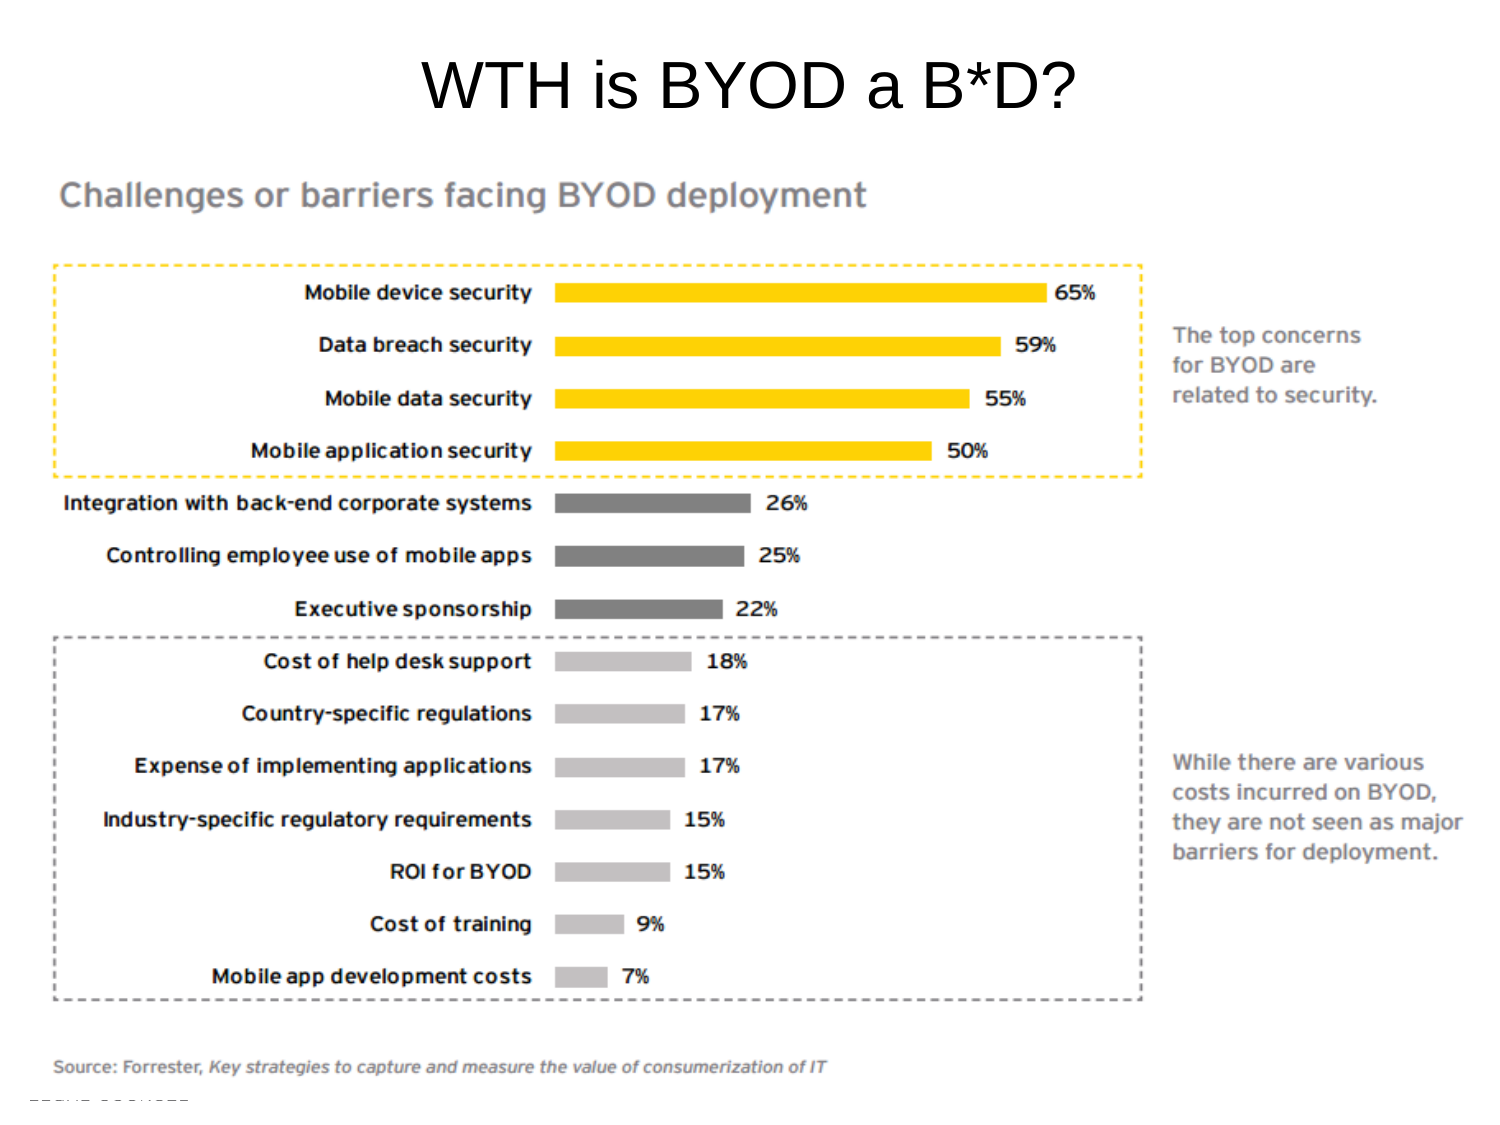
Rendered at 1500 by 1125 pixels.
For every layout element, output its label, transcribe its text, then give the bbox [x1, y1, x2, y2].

title WTH is BYOD a B*D? [75, 24, 1425, 122]
picture [24, 137, 1476, 1101]
